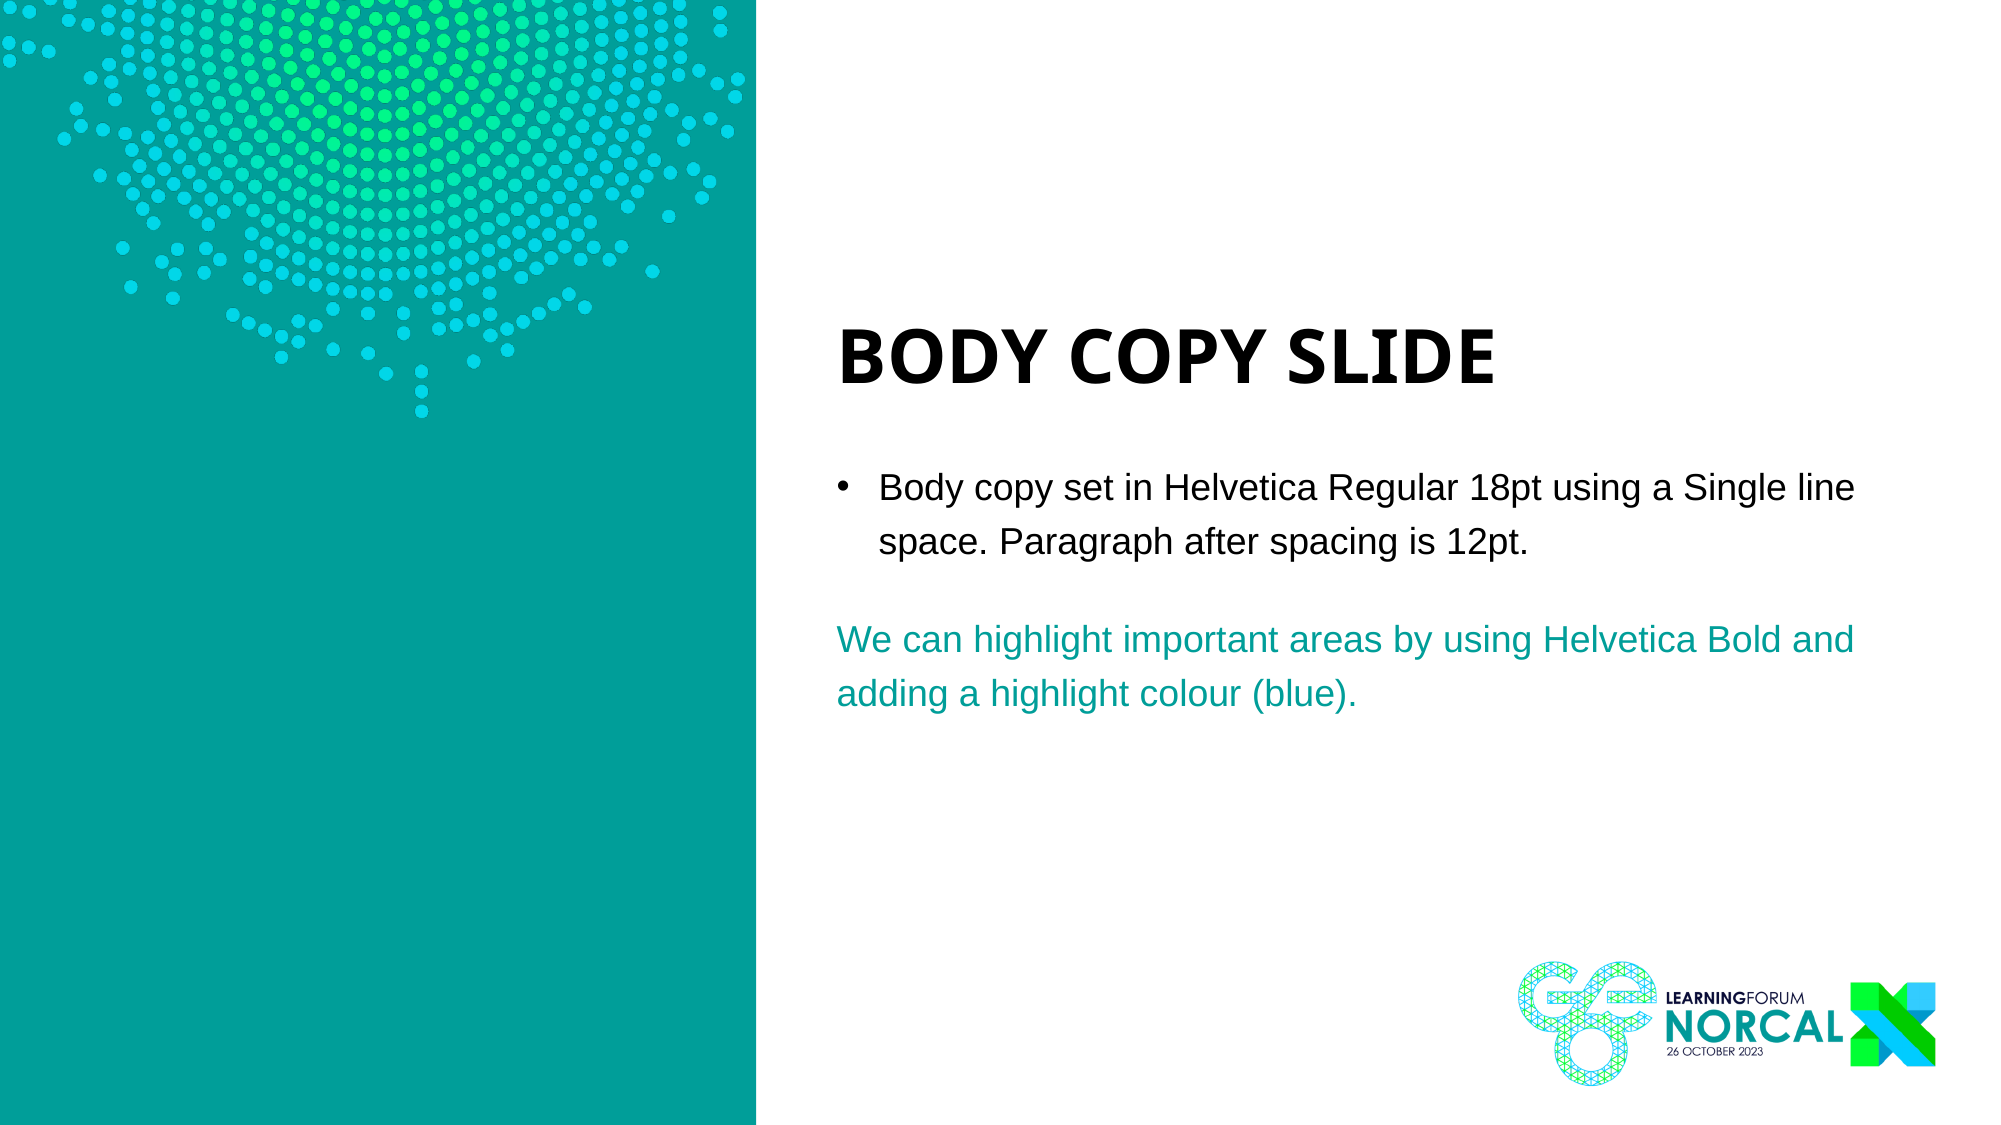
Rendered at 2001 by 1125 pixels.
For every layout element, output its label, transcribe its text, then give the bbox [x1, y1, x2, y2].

list BODY COPY SLIDE [821, 311, 1874, 418]
picture [1498, 854, 1955, 1125]
picture [1, 0, 761, 418]
list We can highlight important areas by using Helvetica Bold and adding a highlight colour (blue). [821, 599, 1893, 719]
list Body copy set in Helvetica Regular 18pt using a Single line space. Paragraph after spacing is 12pt. [821, 447, 1893, 567]
